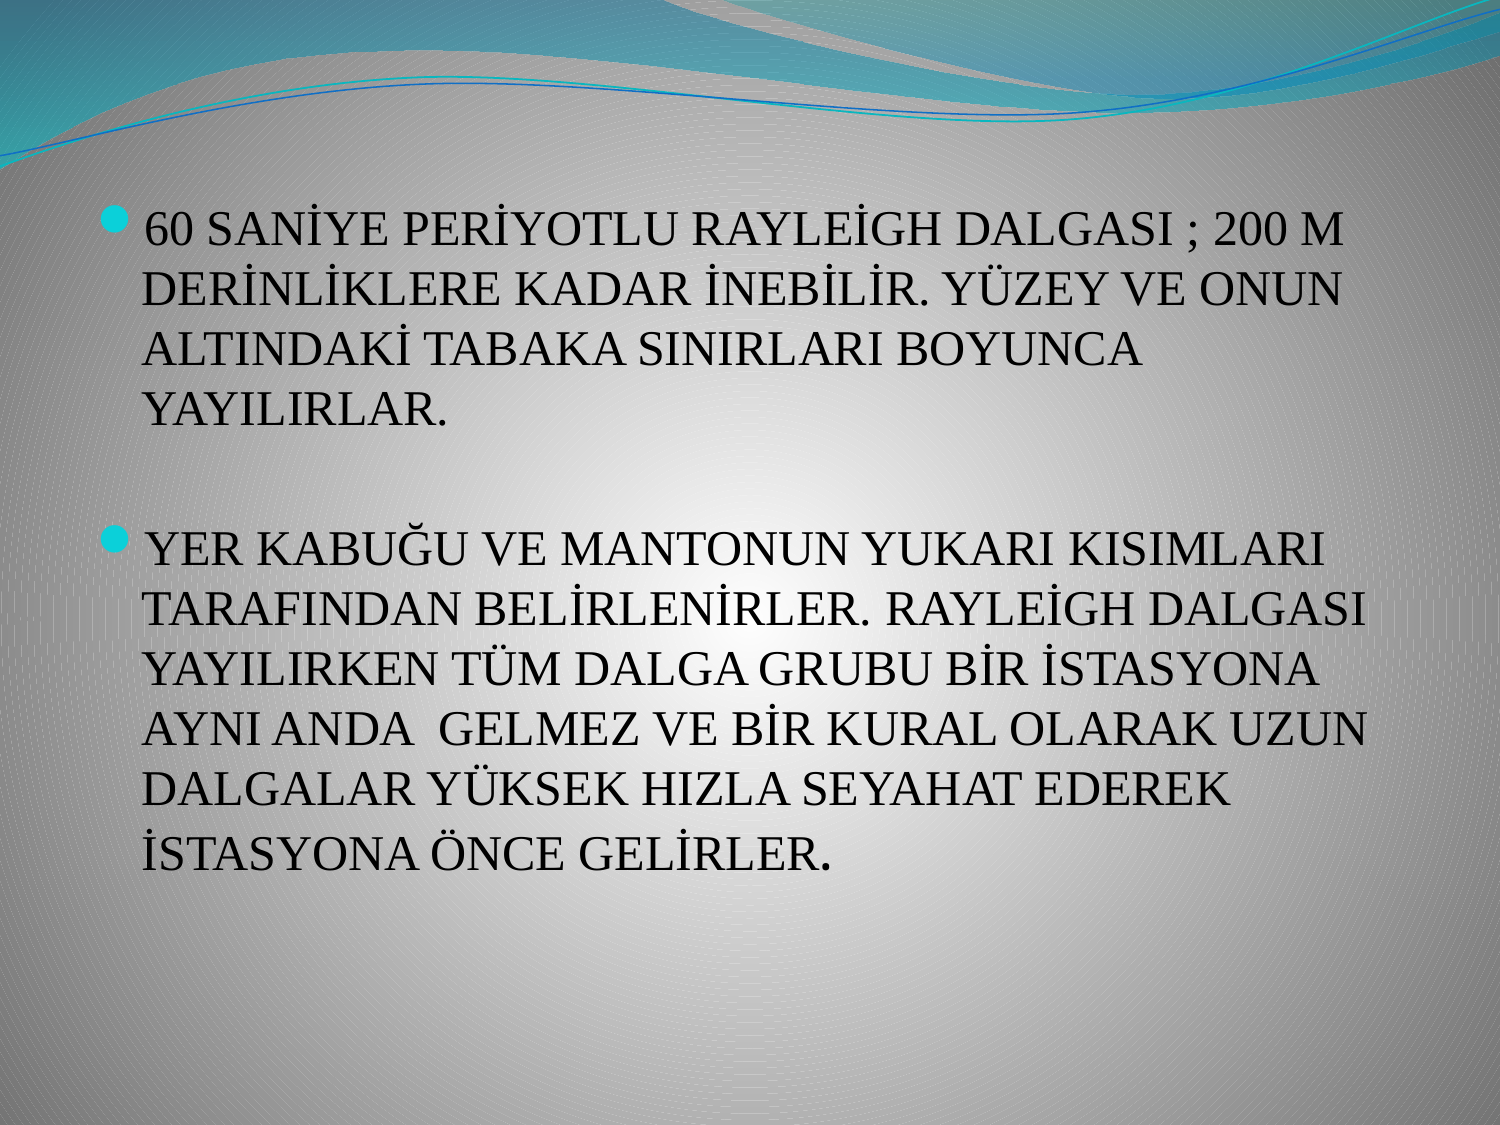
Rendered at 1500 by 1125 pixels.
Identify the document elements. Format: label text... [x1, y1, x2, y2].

list 60 SANİYE PERİYOTLU RAYLEİGH DALGASI ; 200 M DERİNLİKLERE KADAR İNEBİLİR. YÜZEY VE ONUN ALTINDAKİ TABAKA SINIRLARI BOYUNCA YAYILIRLAR. YER KABUĞU VE MANTONUN YUKARI KISIMLARI TARAFINDAN BELİRLENİRLER. RAYLEİGH DALGASI YAYILIRKEN TÜM DALGA GRUBU BİR İSTASYONA AYNI ANDA GELMEZ VE BİR KURAL OLARAK UZUN DALGALAR YÜKSEK HIZLA SEYAHAT EDEREK İSTASYONA ÖNCE GELİRLER. [82, 187, 1432, 1085]
